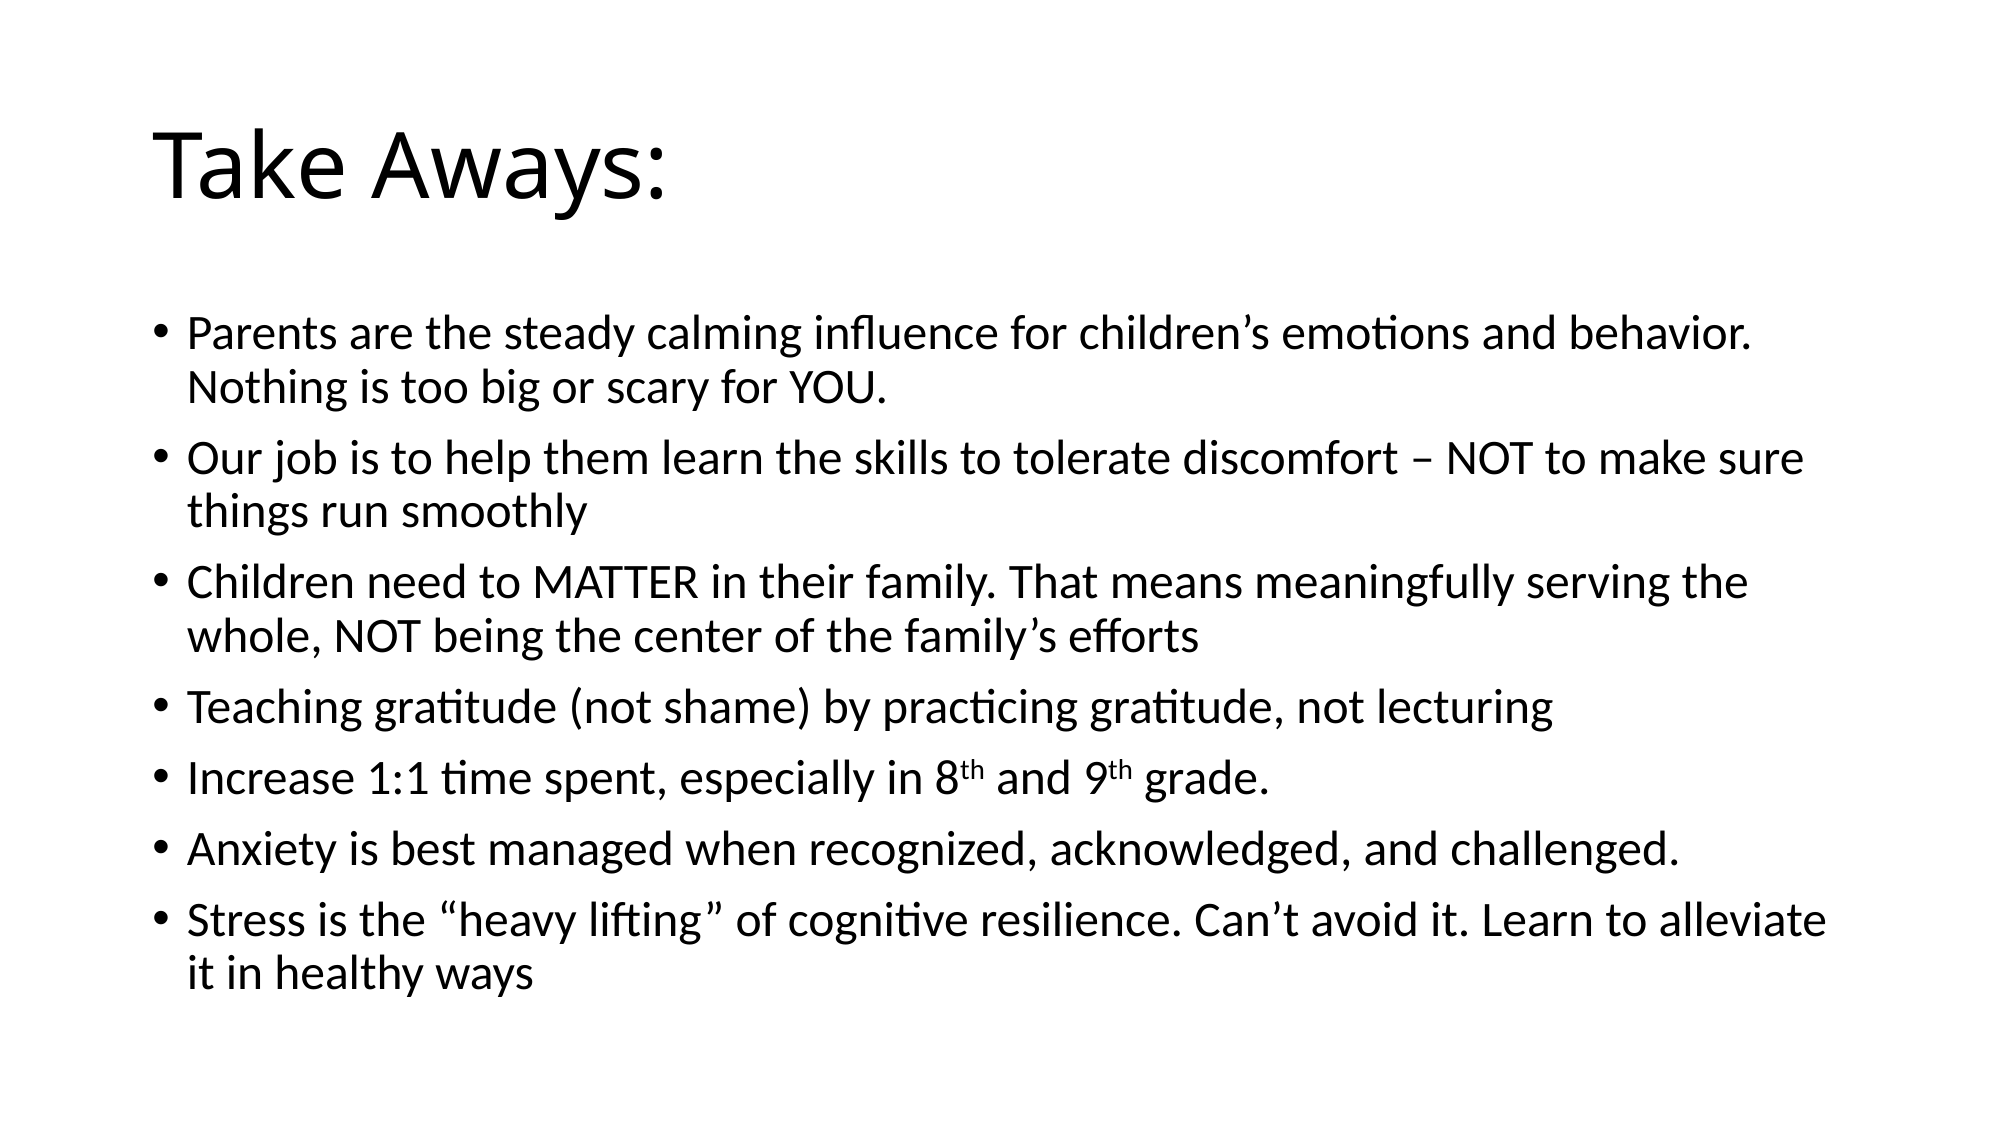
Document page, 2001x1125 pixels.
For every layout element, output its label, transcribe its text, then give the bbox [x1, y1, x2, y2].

list Parents are the steady calming influence for children’s emotions and behavior. Nothing is too big or scary for YOU. Our job is to help them learn the skills to tolerate discomfort – NOT to make sure things run smoothly Children need to MATTER in their family. That means meaningfully serving the whole, NOT being the center of the family’s efforts Teaching gratitude (not shame) by practicing gratitude, not lecturing Increase 1:1 time spent, especially in 8th and 9th grade. Anxiety is best managed when recognized, acknowledged, and challenged. Stress is the “heavy lifting” of cognitive resilience. Can’t avoid it. Learn to alleviate it in healthy ways [137, 299, 1863, 1014]
title Take Aways: [137, 59, 1863, 278]
